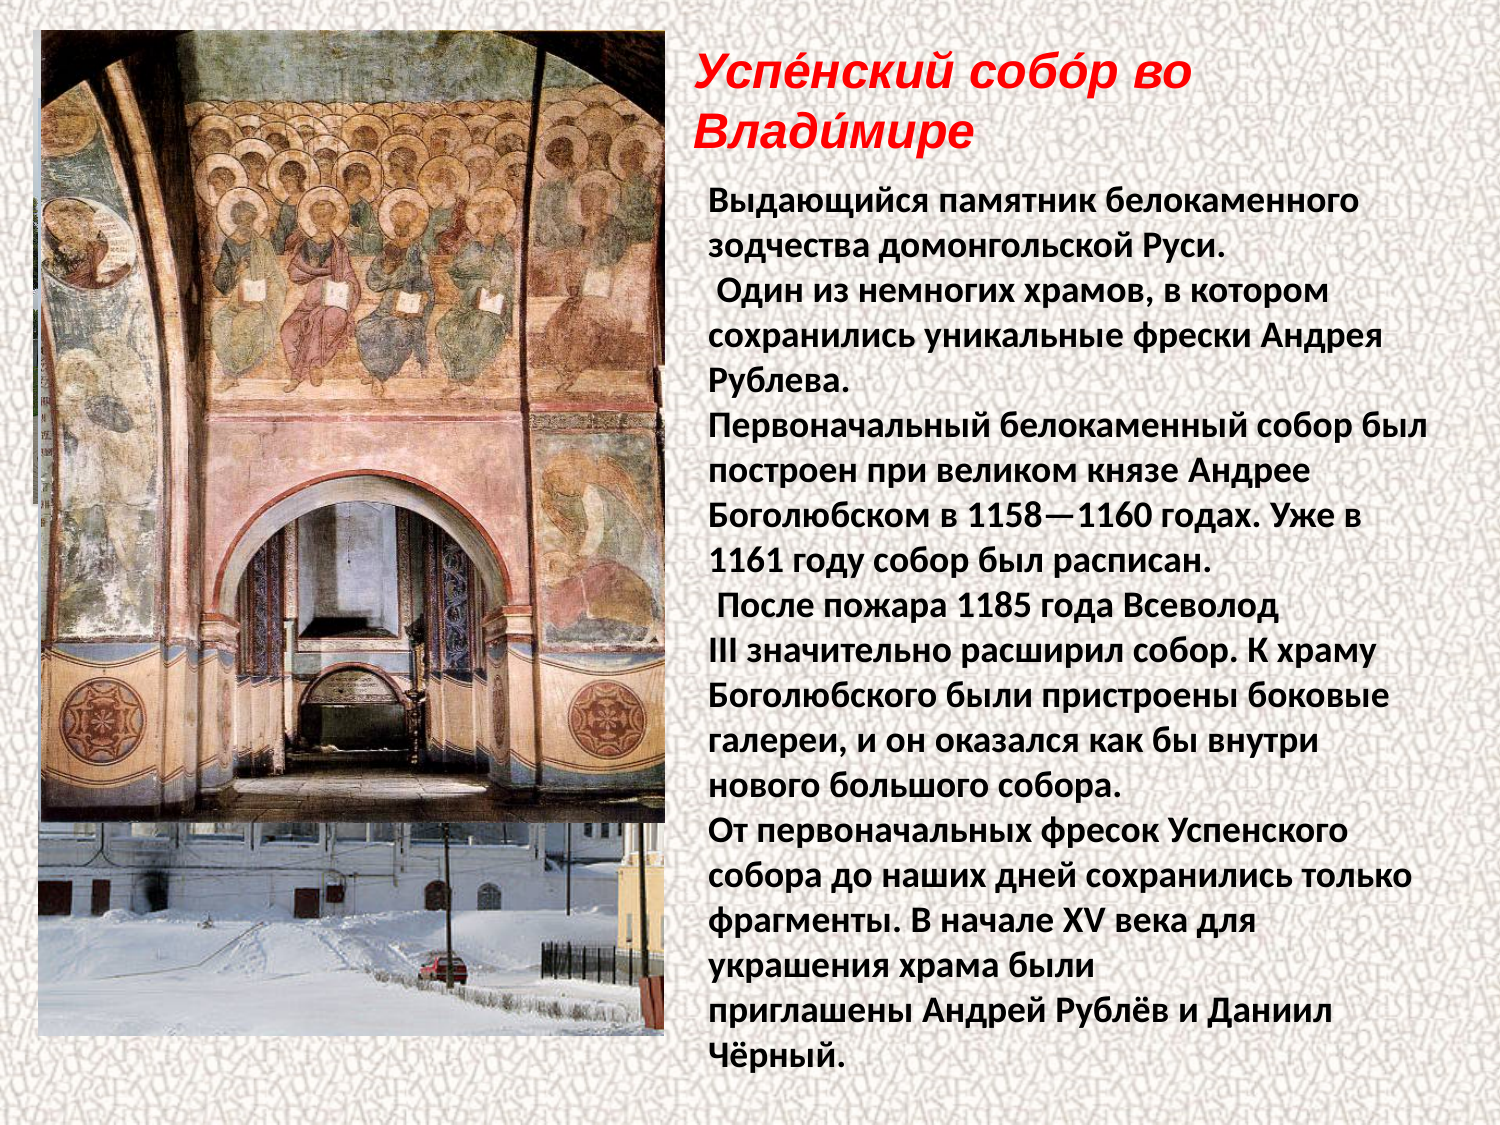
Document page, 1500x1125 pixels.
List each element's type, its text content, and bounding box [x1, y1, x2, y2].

text_box Выдающийся памятник белокаменного зодчества домонгольской Руси. Один из немногих храмов, в котором сохранились уникальные фрески Андрея Рублева. Первоначальный белокаменный собор был построен при великом князе Андрее Боголюбском в 1158—1160 годах. Уже в 1161 году собор был расписан. После пожара 1185 года Всеволод III значительно расширил собор. К храму Боголюбского были пристроены боковые галереи, и он оказался как бы внутри нового большого собора. От первоначальных фресок Успенского собора до наших дней сохранились только фрагменты. В начале XV века для украшения храма были приглашены Андрей Рублёв и Даниил Чёрный. [693, 167, 1444, 1082]
text_box Успе́нский собо́р во Влади́мире [679, 30, 1441, 166]
picture [0, 0, 1500, 1125]
